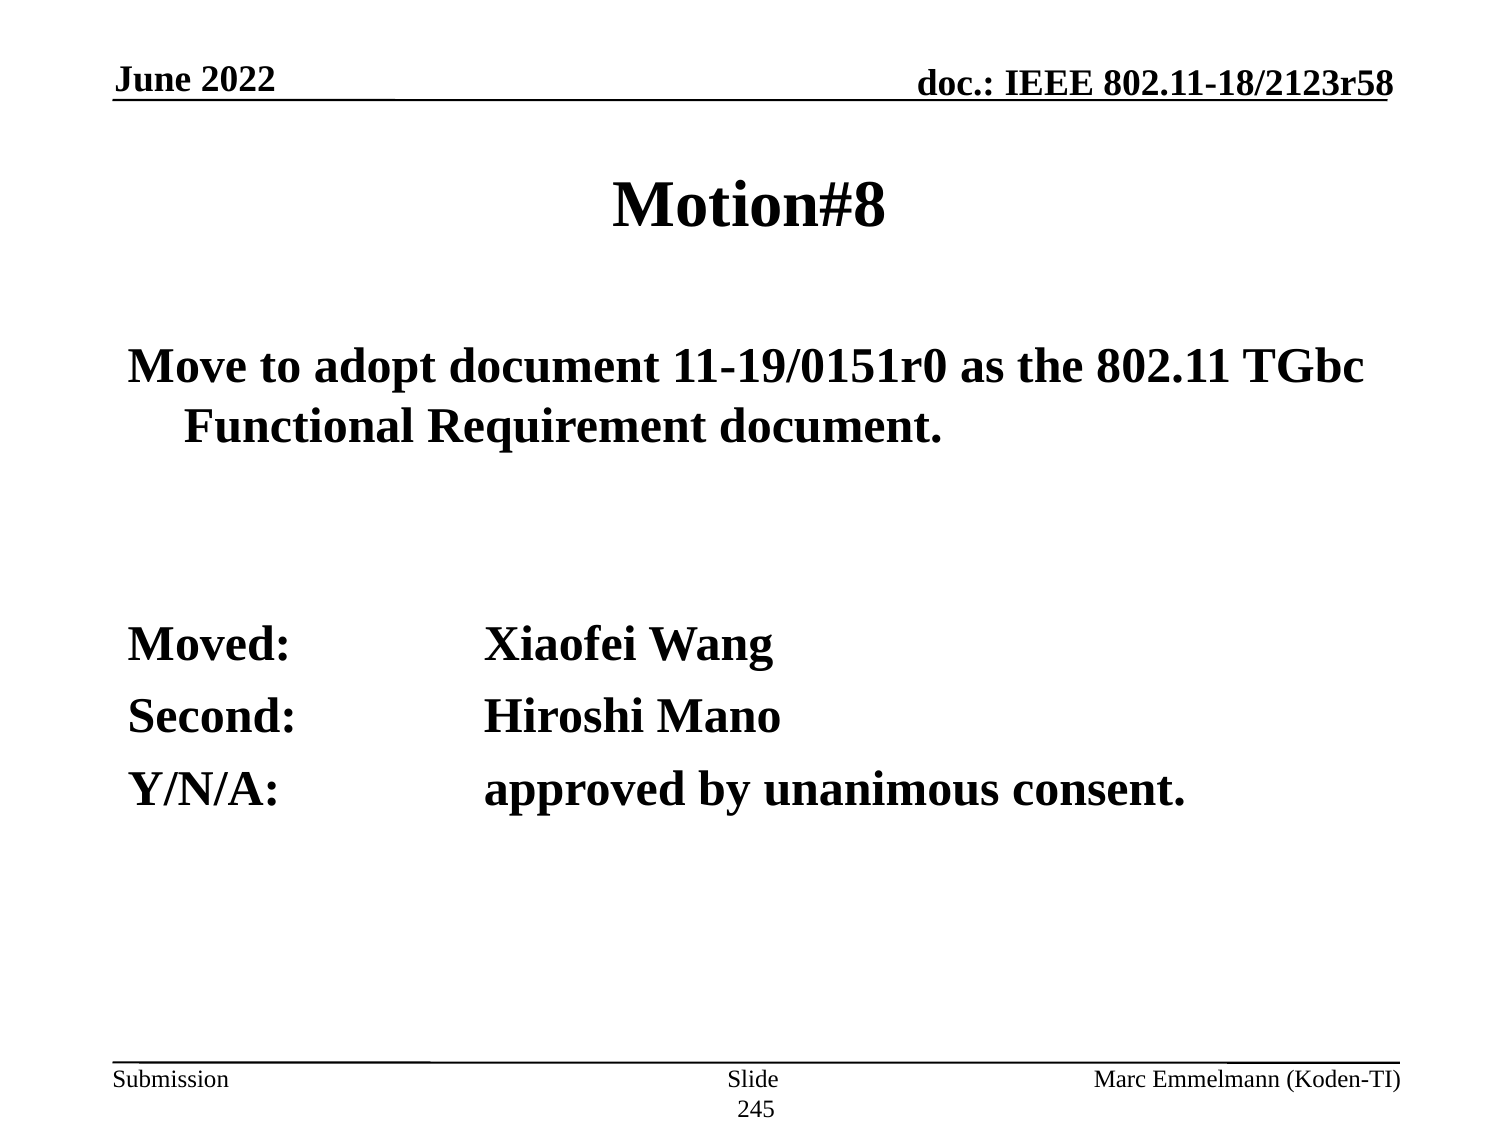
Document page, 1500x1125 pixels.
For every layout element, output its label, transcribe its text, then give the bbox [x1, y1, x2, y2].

slide_number Slide 245 [712, 1061, 800, 1123]
footer Marc Emmelmann (Koden-TI) [878, 1061, 1402, 1093]
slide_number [114, 54, 423, 100]
title Motion#8 [112, 112, 1388, 288]
list Move to adopt document 11-19/0151r0 as the 802.11 TGbc Functional Requirement document. Moved: Xiaofei Wang Second: Hiroshi Mano Y/N/A: approved by unanimous consent. [112, 324, 1388, 1000]
